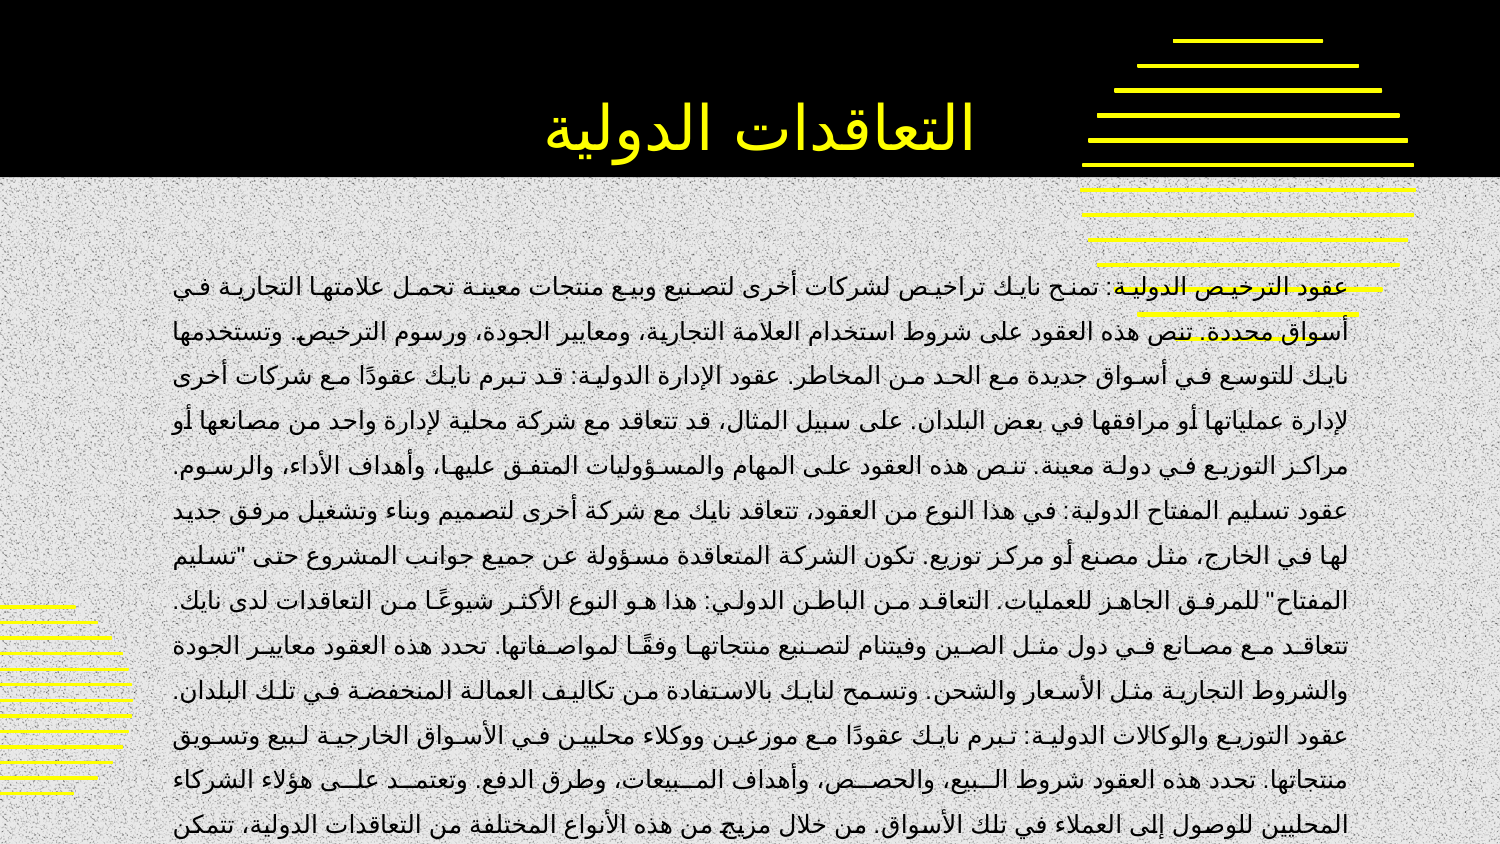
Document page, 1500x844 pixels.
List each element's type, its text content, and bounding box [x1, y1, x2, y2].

title التعاقدات الدولية [118, 72, 1382, 167]
picture [0, 178, 1500, 844]
text_box عقود الترخيص الدولية: تمنح نايك تراخيص لشركات أخرى لتصنيع وبيع منتجات معينة تحمل علامتها التجارية في أسواق محددة. تنص هذه العقود على شروط استخدام العلامة التجارية، ومعايير الجودة، ورسوم الترخيص. وتستخدمها نايك للتوسع في أسواق جديدة مع الحد من المخاطر. عقود الإدارة الدولية: قد تبرم نايك عقودًا مع شركات أخرى لإدارة عملياتها أو مرافقها في بعض البلدان. على سبيل المثال، قد تتعاقد مع شركة محلية لإدارة واحد من مصانعها أو مراكز التوزيع في دولة معينة. تنص هذه العقود على المهام والمسؤوليات المتفق عليها، وأهداف الأداء، والرسوم. عقود تسليم المفتاح الدولية: في هذا النوع من العقود، تتعاقد نايك مع شركة أخرى لتصميم وبناء وتشغيل مرفق جديد لها في الخارج، مثل مصنع أو مركز توزيع. تكون الشركة المتعاقدة مسؤولة عن جميع جوانب المشروع حتى "تسليم المفتاح" للمرفق الجاهز للعمليات. التعاقد من الباطن الدولي: هذا هو النوع الأكثر شيوعًا من التعاقدات لدى نايك. تتعاقد مع مصانع في دول مثل الصين وفيتنام لتصنيع منتجاتها وفقًا لمواصفاتها. تحدد هذه العقود معايير الجودة والشروط التجارية مثل الأسعار والشحن. وتسمح لنايك بالاستفادة من تكاليف العمالة المنخفضة في تلك البلدان. عقود التوزيع والوكالات الدولية: تبرم نايك عقودًا مع موزعين ووكلاء محليين في الأسواق الخارجية لبيع وتسويق منتجاتها. تحدد هذه العقود شروط البيع، والحصص، وأهداف المبيعات، وطرق الدفع. وتعتمد على هؤلاء الشركاء المحليين للوصول إلى العملاء في تلك الأسواق. من خلال مزيج من هذه الأنواع المختلفة من التعاقدات الدولية، تتمكن نايك من إدارة عملياتها في جميع أنحاء العالم بكفاءة، والاستفادة من المصادر والشركاء المحليين في مختلف البلدان، مع الحفاظ على جودة المنتجات وسيطرة العلامة. [157, 247, 1364, 844]
